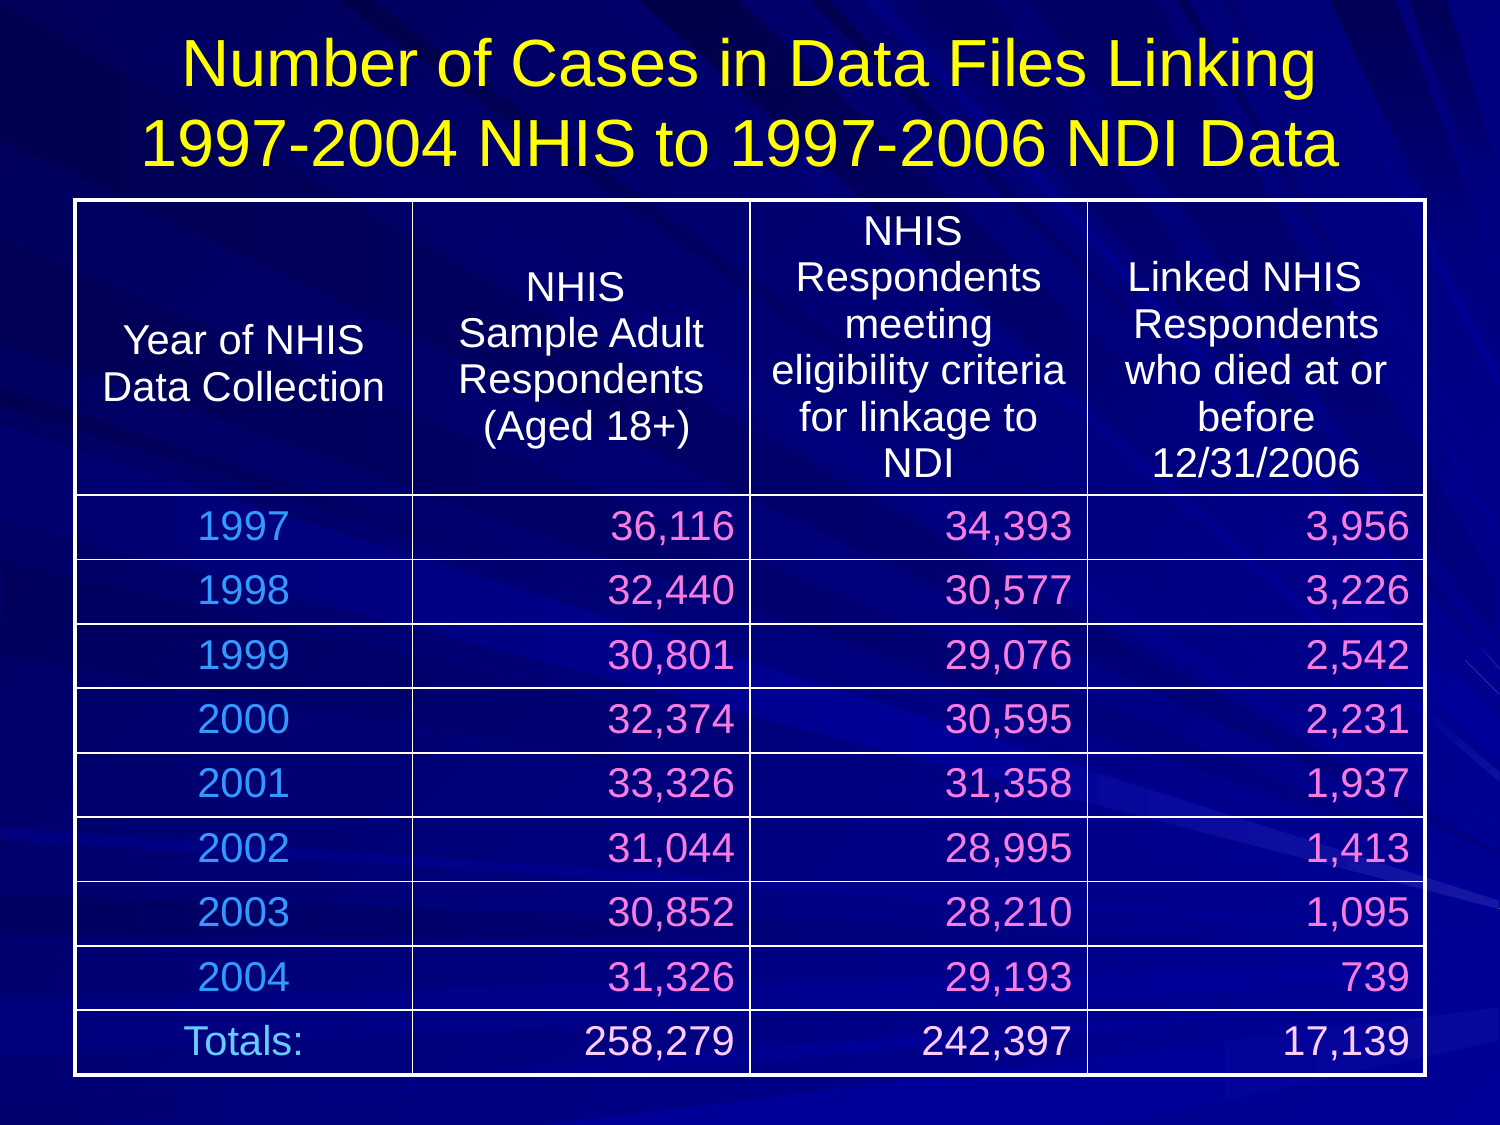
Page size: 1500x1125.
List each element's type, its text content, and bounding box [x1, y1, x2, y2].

table_cell 29,076 [751, 625, 1087, 687]
table_cell 1,413 [1088, 818, 1423, 881]
table_header Linked NHIS Respondents who died at or before 12/31/2006 [1088, 202, 1423, 494]
table_cell 1997 [77, 496, 412, 559]
table_cell 30,595 [751, 689, 1087, 752]
table_header NHIS Respondents meeting eligibility criteria for linkage to NDI [751, 202, 1087, 494]
table_header NHIS Sample Adult Respondents (Aged 18+) [413, 202, 749, 494]
table_cell 2000 [77, 689, 412, 752]
table_cell 17,139 [1088, 1011, 1423, 1073]
table_cell 32,440 [413, 560, 749, 623]
table_cell 1998 [77, 560, 412, 623]
table_cell 2001 [77, 754, 412, 816]
table_cell 1,095 [1088, 882, 1423, 945]
table_cell Totals: [77, 1011, 412, 1073]
table_cell 2002 [77, 818, 412, 881]
table_cell 28,995 [751, 818, 1087, 881]
table_cell 258,279 [413, 1011, 749, 1073]
table_cell 2004 [77, 947, 412, 1009]
table_cell 33,326 [413, 754, 749, 816]
table_cell 30,577 [751, 560, 1087, 623]
table_cell 1,937 [1088, 754, 1423, 816]
table_cell 32,374 [413, 689, 749, 752]
table_cell 2,542 [1088, 625, 1423, 687]
table_cell 2,231 [1088, 689, 1423, 752]
table_cell 3,956 [1088, 496, 1423, 559]
table_cell 31,044 [413, 818, 749, 881]
table_cell 36,116 [413, 496, 749, 559]
table_cell 30,801 [413, 625, 749, 687]
title Number of Cases in Data Files Linking 1997-2004 NHIS to 1997-2006 NDI Data [74, 0, 1426, 198]
table_cell 28,210 [751, 882, 1087, 945]
table_cell 2003 [77, 882, 412, 945]
table_cell 34,393 [751, 496, 1087, 559]
table_cell 31,358 [751, 754, 1087, 816]
table_cell 31,326 [413, 947, 749, 1009]
table_cell 739 [1088, 947, 1423, 1009]
table_header Year of NHIS Data Collection [77, 202, 412, 494]
table_cell 1999 [77, 625, 412, 687]
table_cell 242,397 [751, 1011, 1087, 1073]
table_cell 3,226 [1088, 560, 1423, 623]
table_cell 29,193 [751, 947, 1087, 1009]
table_cell 30,852 [413, 882, 749, 945]
